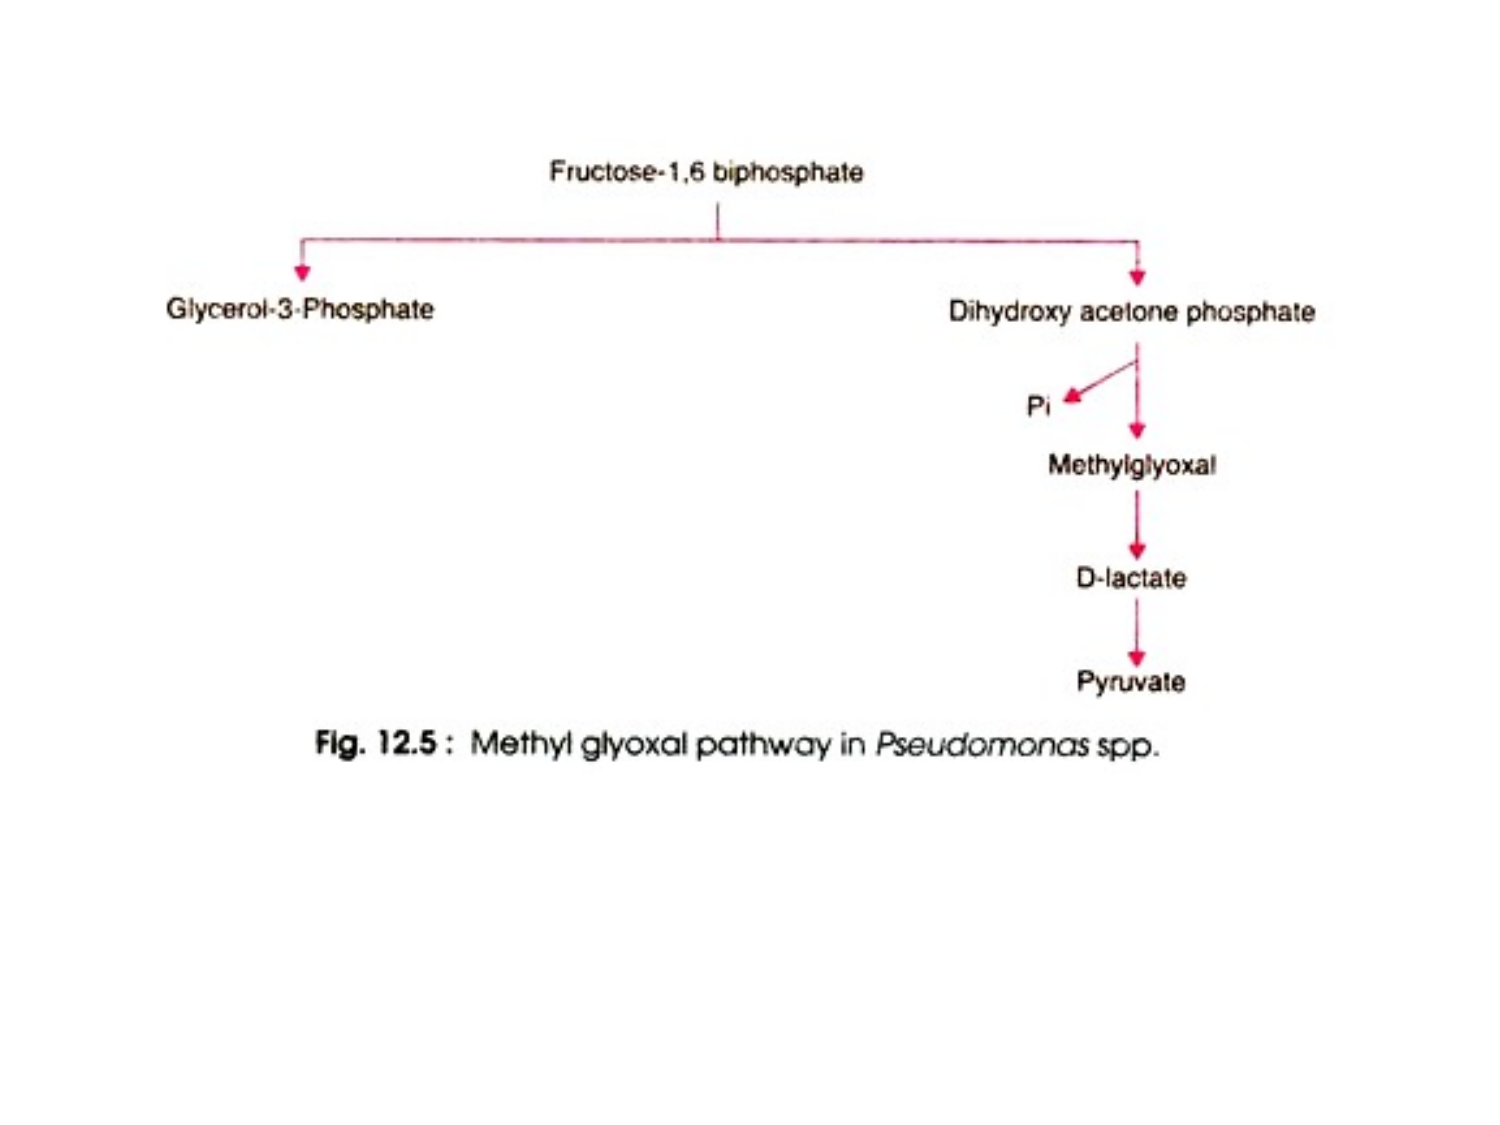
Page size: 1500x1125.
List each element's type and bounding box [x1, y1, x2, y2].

picture [43, 137, 1434, 776]
